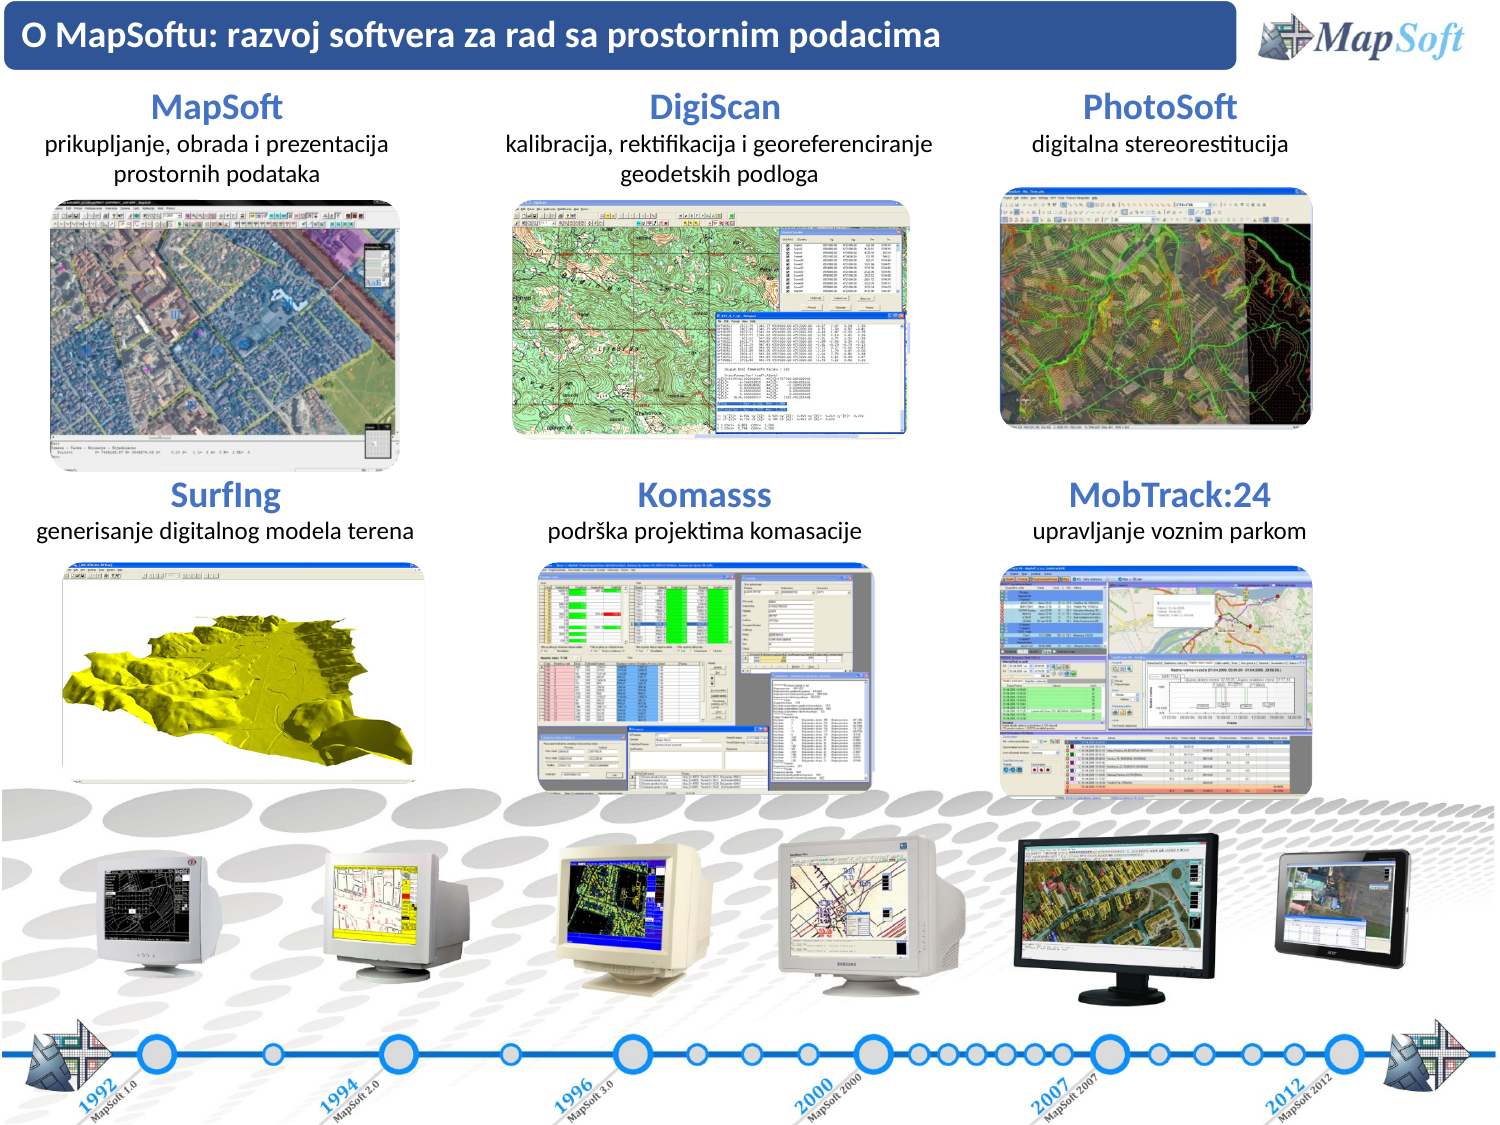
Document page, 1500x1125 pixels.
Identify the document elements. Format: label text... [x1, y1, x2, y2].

picture [999, 187, 1313, 430]
text_box MapSoft prikupljanje, obrada i prezentacija prostornih podataka [0, 74, 435, 195]
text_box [3, 0, 1238, 71]
text_box SurfIng generisanje digitalnog modela terena [0, 462, 435, 553]
text_box Komasss podrška projektima komasacije [435, 462, 900, 553]
text_box PhotoSoft digitalna stereorestitucija [942, 75, 1380, 165]
picture [49, 199, 401, 472]
picture [2, 562, 1496, 1125]
text_box MobTrack:24 upravljanje voznim parkom [900, 462, 1440, 553]
picture [512, 199, 911, 440]
text_box DigiScan kalibracija, rektifikacija i georeferenciranje geodetskih podloga [439, 74, 1000, 195]
picture [1255, 9, 1467, 65]
